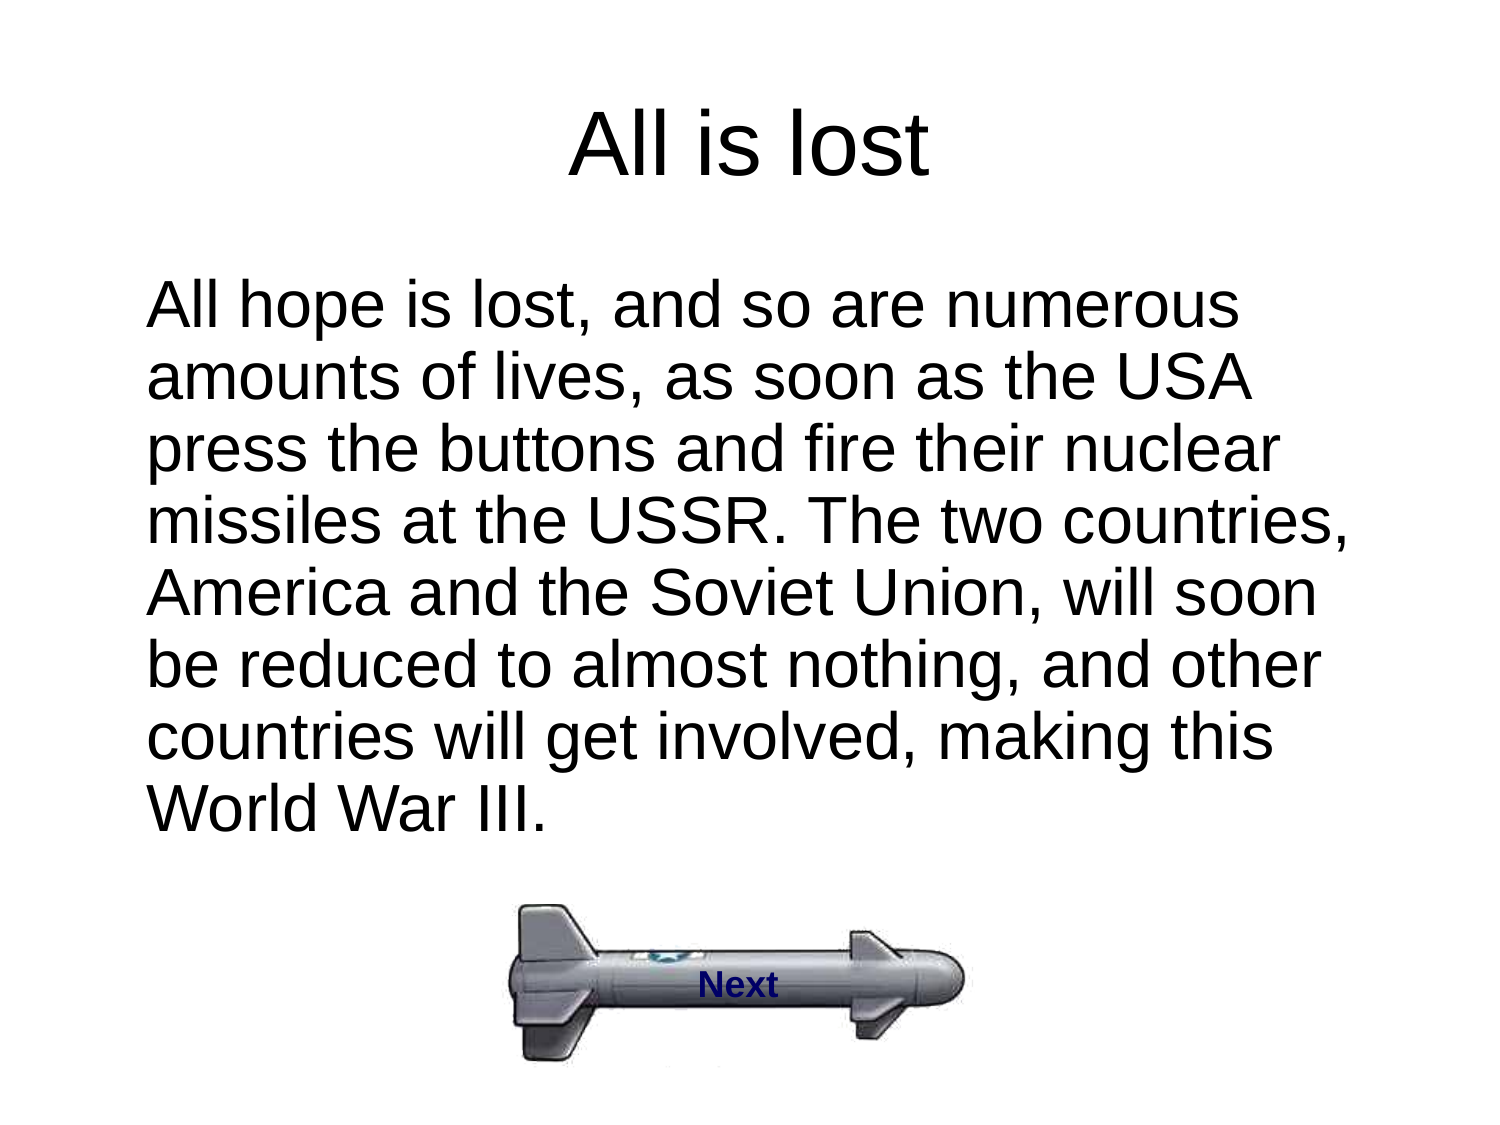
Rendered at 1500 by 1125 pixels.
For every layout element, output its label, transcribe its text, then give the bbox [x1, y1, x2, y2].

picture [501, 904, 975, 1071]
list All hope is lost, and so are numerous amounts of lives, as soon as the USA press the buttons and fire their nuclear missiles at the USSR. The two countries, America and the Soviet Union, will soon be reduced to almost nothing, and other countries will get involved, making this World War III. [74, 262, 1426, 918]
title All is lost [74, 44, 1426, 233]
